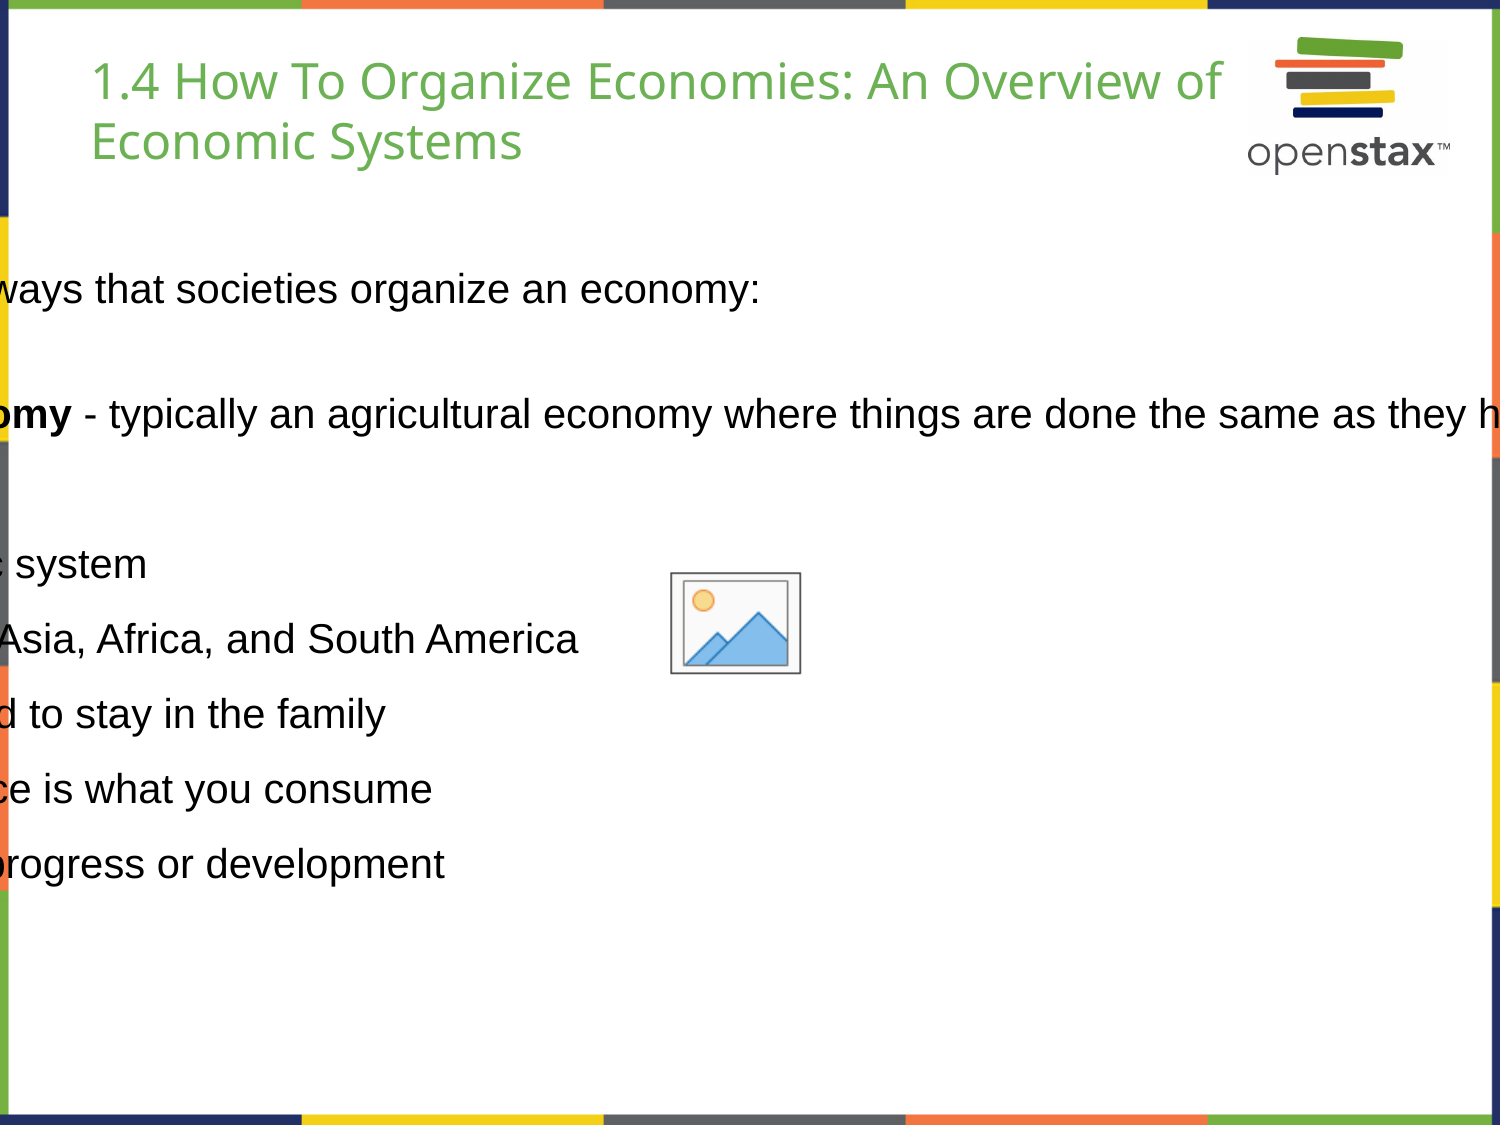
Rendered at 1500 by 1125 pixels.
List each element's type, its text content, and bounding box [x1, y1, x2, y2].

picture [0, 0, 1500, 1125]
picture [0, 410, 4, 424]
picture [3, 629, 13, 642]
title 1.4 How To Organize Economies: An Overview of Economic Systems [75, 39, 1246, 182]
